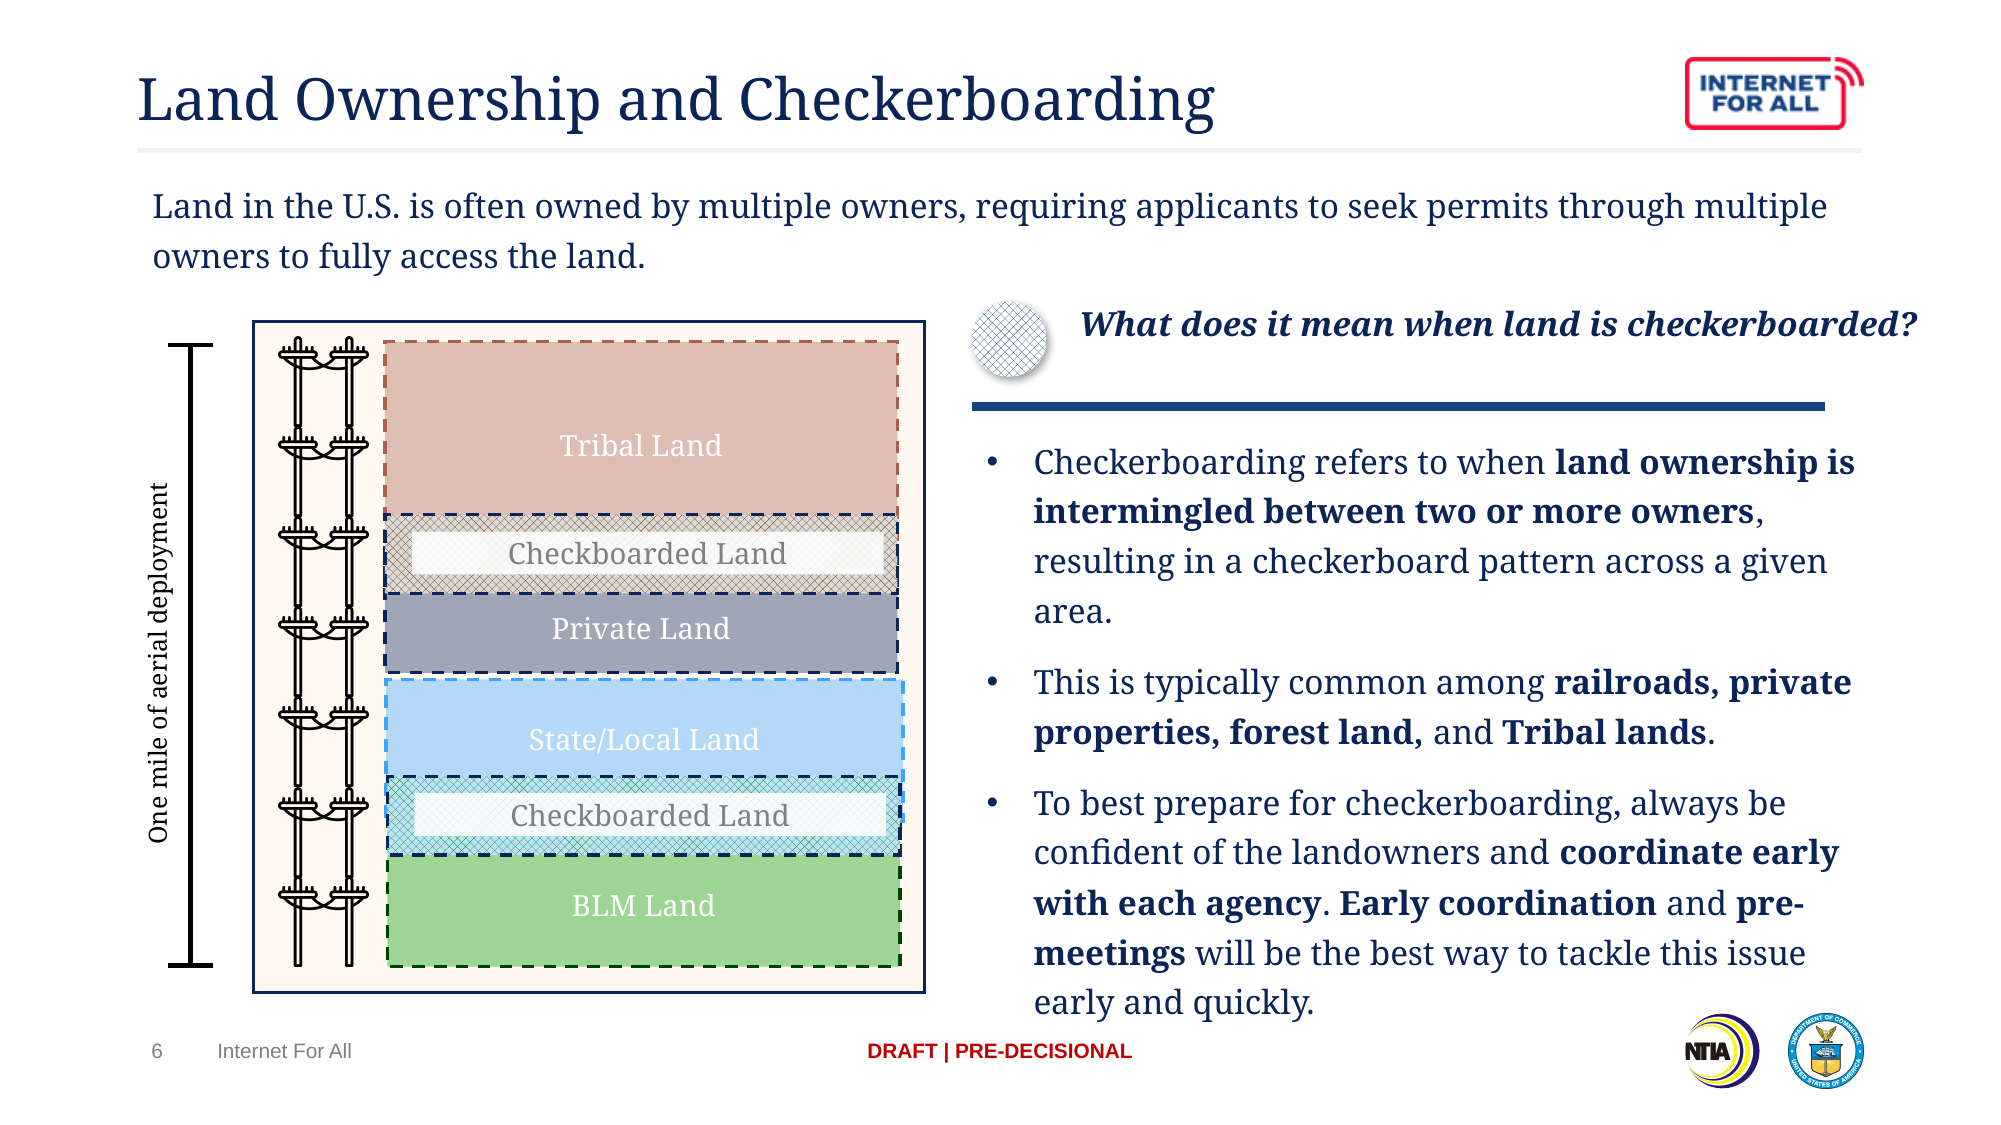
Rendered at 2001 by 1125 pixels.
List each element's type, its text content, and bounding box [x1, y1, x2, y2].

picture [1788, 1061, 1816, 1089]
text_box Checkboarded Land [411, 531, 885, 575]
text_box State/Local Land [385, 678, 904, 823]
text_box [252, 321, 925, 994]
picture [1684, 1022, 1760, 1089]
picture [1846, 1072, 1852, 1079]
text_box [970, 300, 1048, 378]
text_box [278, 336, 369, 967]
text_box Tribal Land [384, 341, 898, 514]
text_box BLM Land [386, 849, 901, 968]
picture [1788, 1022, 1800, 1042]
text_box Checkboarded Land [413, 792, 887, 837]
title Land Ownership and Checkerboarding [214, 70, 1488, 135]
text_box [384, 514, 898, 594]
text_box [386, 775, 901, 856]
picture [1852, 1022, 1864, 1041]
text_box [134, 0, 214, 1125]
text_box Private Land [384, 594, 898, 674]
text_box Checkerboarding refers to when land ownership is intermingled between two or more owners, resulting in a checkerboard pattern across a given area. This is typically common among railroads, private properties, forest land, and Tribal lands. To best prepare for checkerboarding, always be confident of the landowners and coordinate early with each agency. Early coordination and pre-meetings will be the best way to tackle this issue early and quickly. [971, 430, 1884, 1022]
picture [1848, 1026, 1857, 1037]
picture [1797, 1022, 1855, 1080]
picture [1685, 57, 1864, 130]
text_box What does it mean when land is checkerboarded? [1064, 293, 1927, 344]
list Land in the U.S. is often owned by multiple owners, requiring applicants to seek permits through multiple owners to fully access the land. [214, 175, 1863, 814]
picture [1836, 1061, 1864, 1089]
